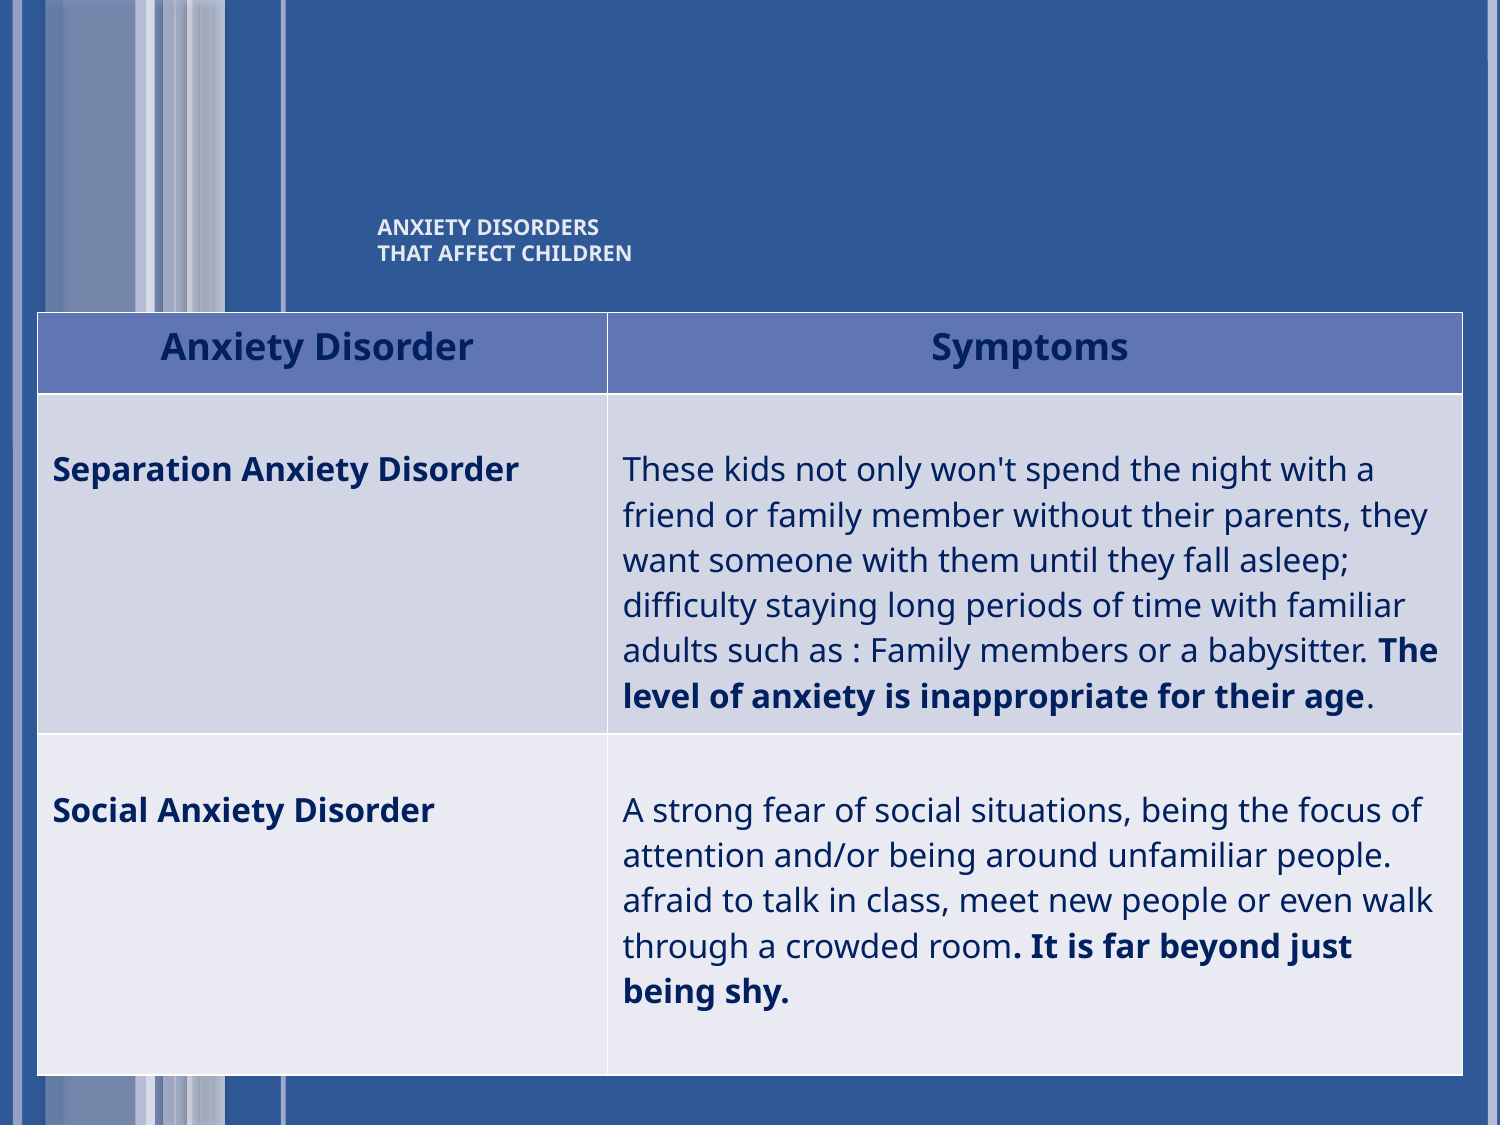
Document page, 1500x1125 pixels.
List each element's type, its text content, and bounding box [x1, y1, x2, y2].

table_cell Separation Anxiety Disorder [38, 395, 607, 733]
table_cell Social Anxiety Disorder [38, 735, 607, 1074]
table_header Symptoms [608, 313, 1462, 393]
title Anxiety Disorders That Affect Children [362, 125, 1375, 300]
table_cell These kids not only won't spend the night with a friend or family member without their parents, they want someone with them until they fall asleep; difficulty staying long periods of time with familiar adults such as : Family members or a babysitter. The level of anxiety is inappropriate for their age. [608, 395, 1462, 733]
table_header Anxiety Disorder [38, 313, 607, 393]
table_cell A strong fear of social situations, being the focus of attention and/or being around unfamiliar people. afraid to talk in class, meet new people or even walk through a crowded room. It is far beyond just being shy. [608, 735, 1462, 1074]
